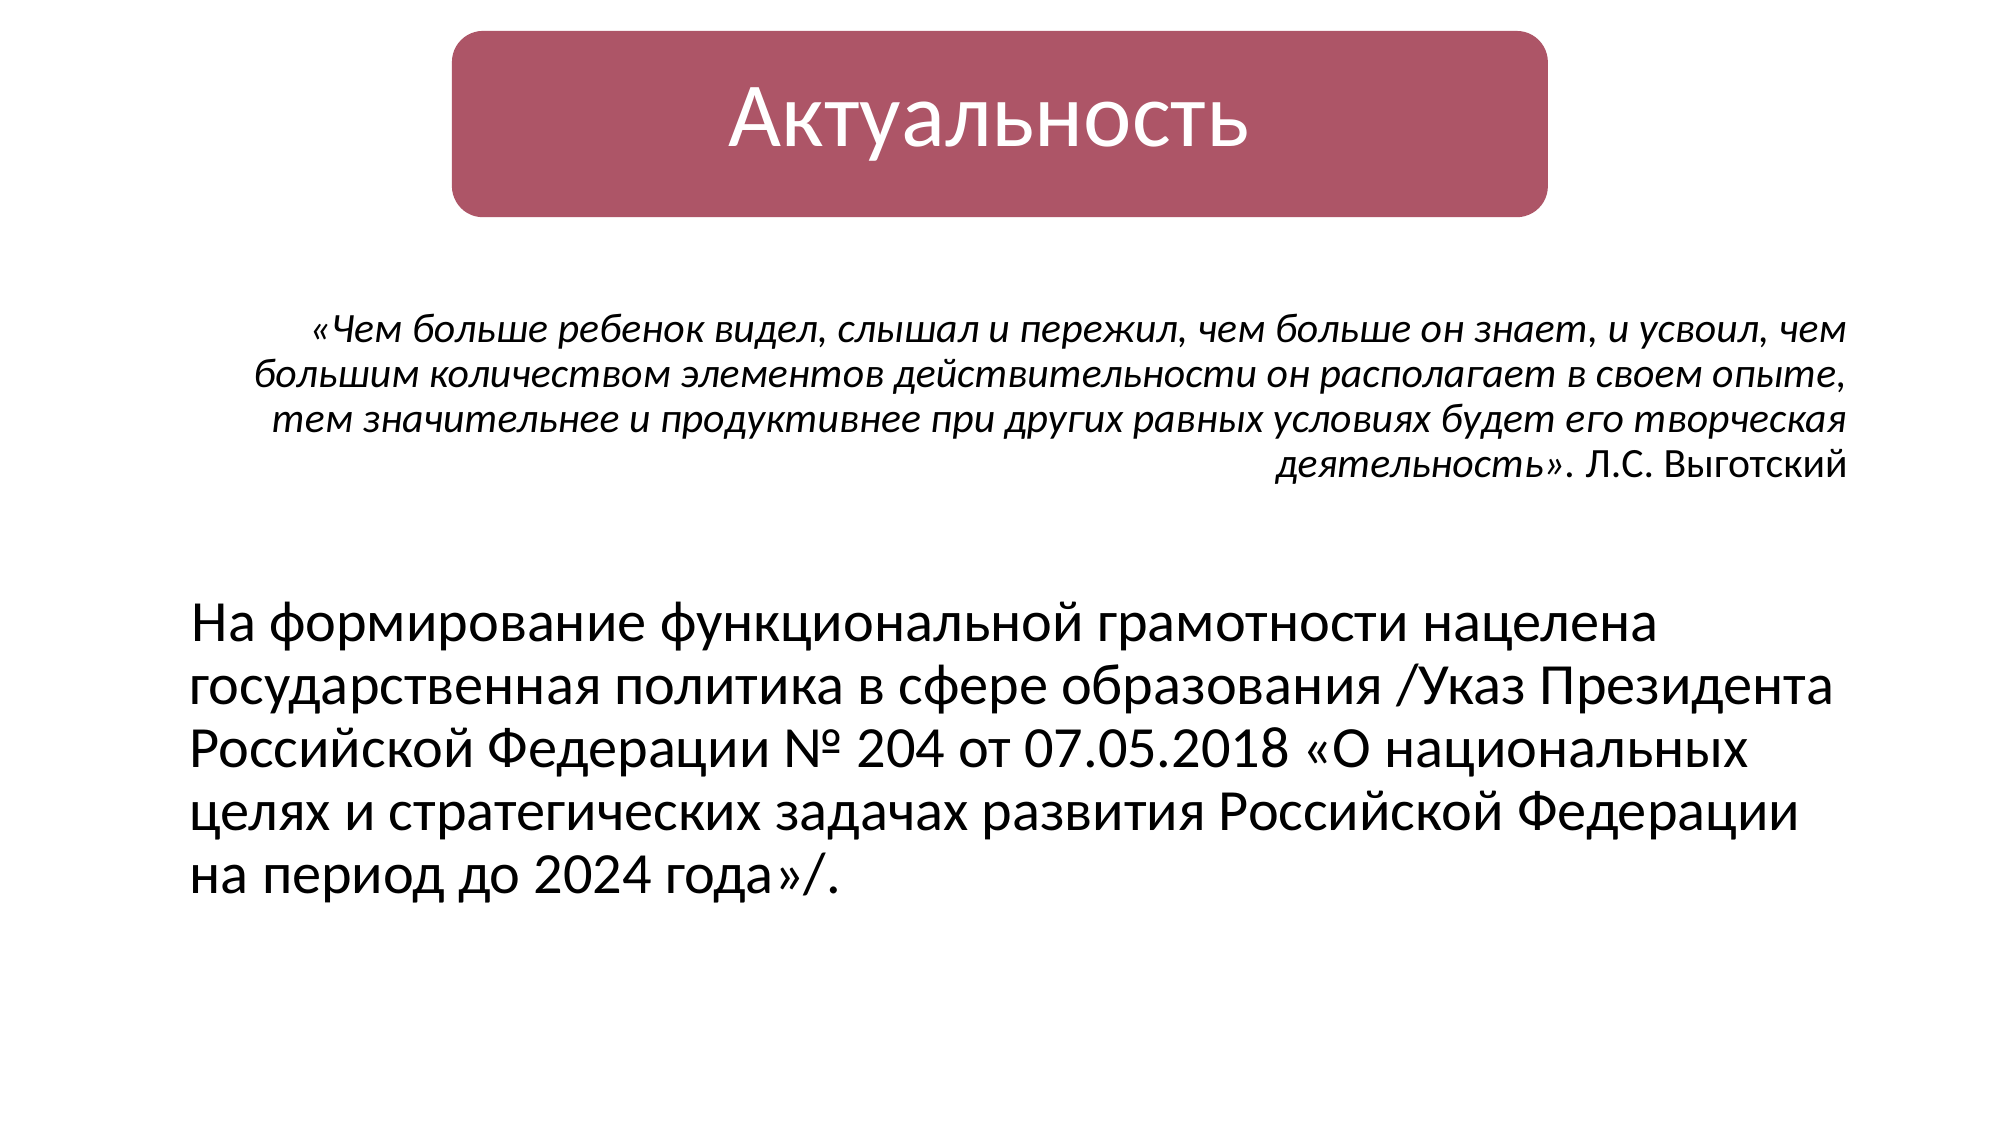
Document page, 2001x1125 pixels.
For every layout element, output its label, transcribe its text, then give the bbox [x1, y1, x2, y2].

text_box Актуальность [137, 59, 1863, 278]
text_box «Чем больше ребенок видел, слышал и пережил, чем больше он знает, и усвоил, чем большим количеством элементов действительности он располагает в своем опыте, тем значительнее и продуктивнее при других равных условиях будет его творческая деятельность». Л.С. Выготский На формирование функциональной грамотности нацелена государственная политика в сфере образования /Указ Президента Российской Федерации № 204 от 07.05.2018 «О национальных целях и стратегических задачах развития Российской Федерации на период до 2024 года»/. [137, 299, 1863, 1014]
text_box [451, 29, 1549, 59]
